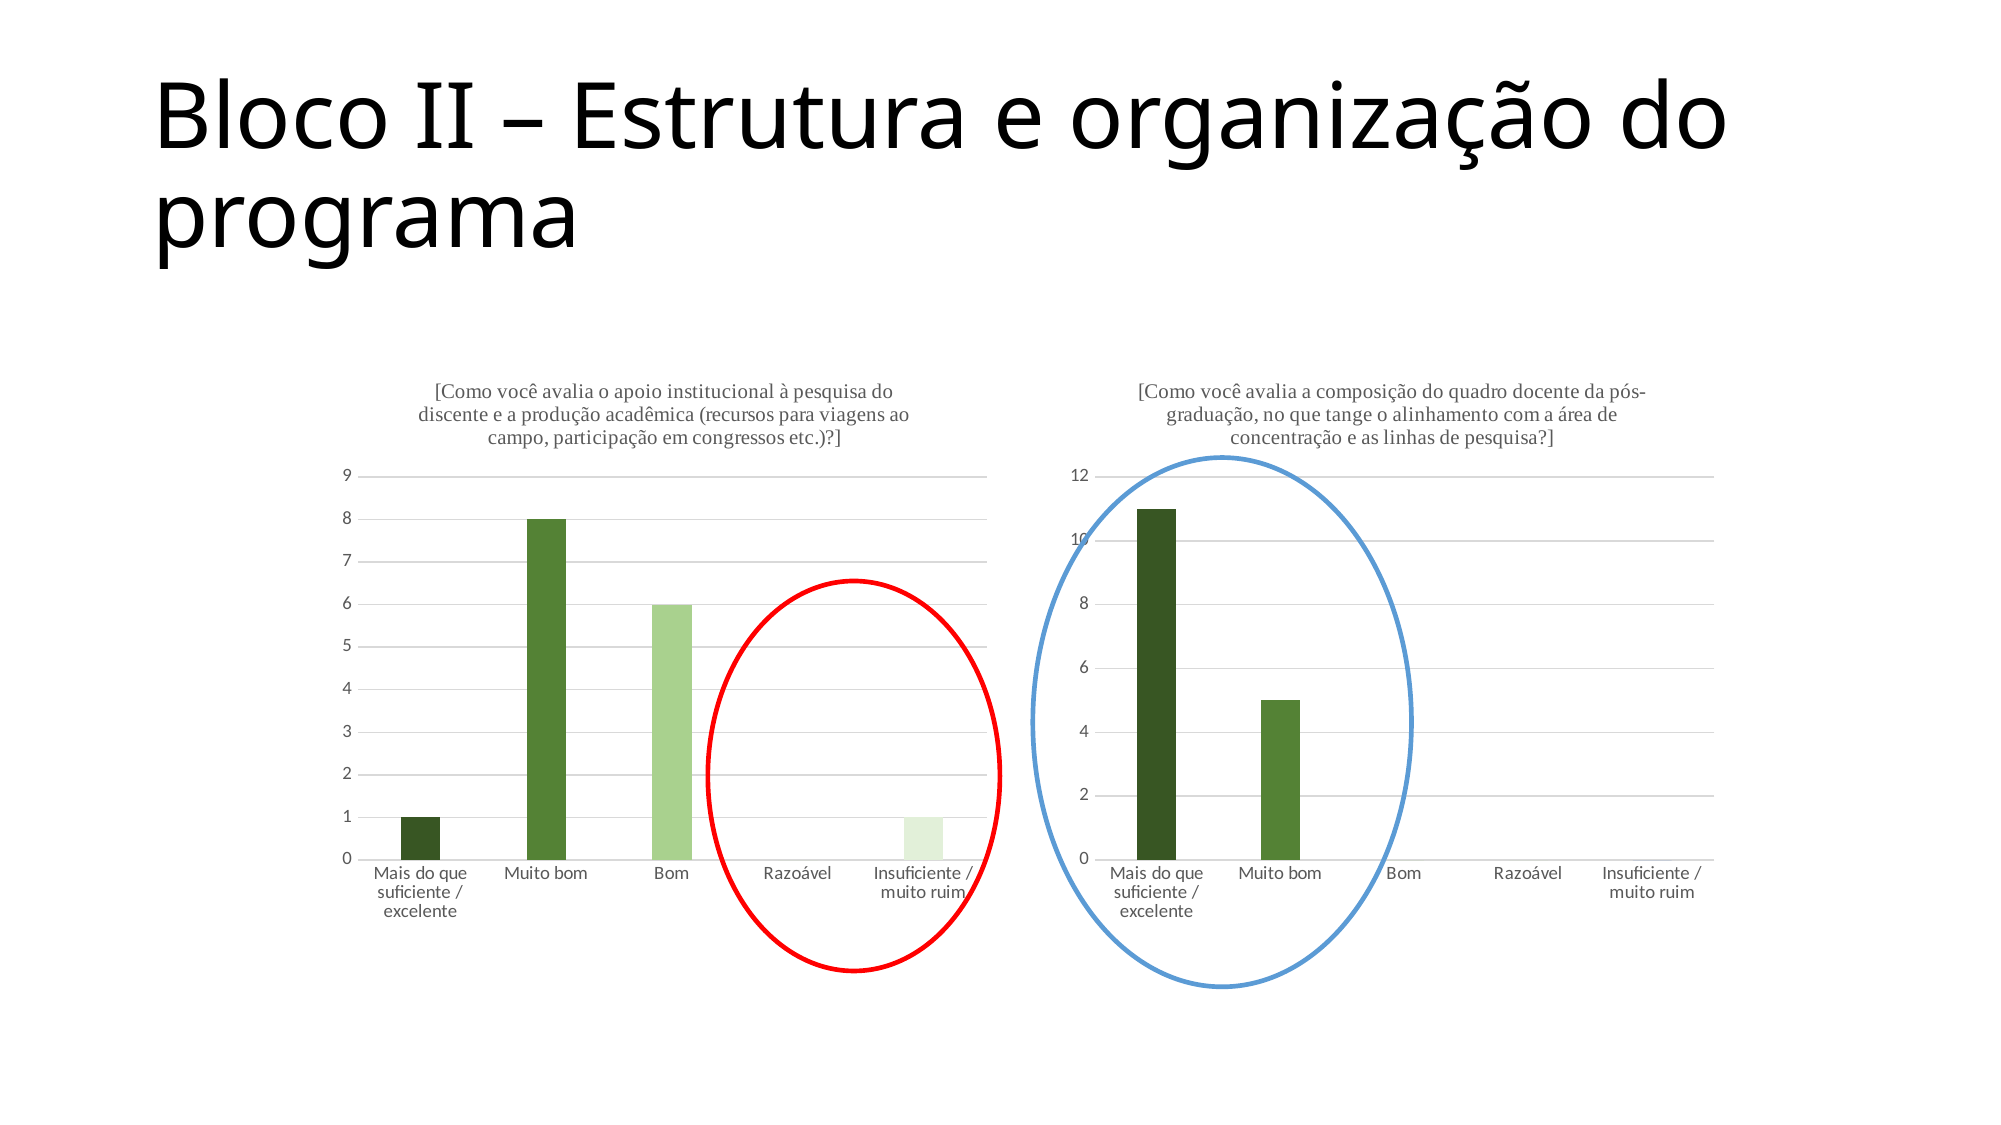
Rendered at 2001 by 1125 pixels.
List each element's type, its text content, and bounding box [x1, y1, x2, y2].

text_box [1031, 592, 1056, 852]
title Bloco II – Estrutura e organização do programa [137, 59, 1863, 278]
chart [1056, 353, 1728, 934]
chart [328, 353, 1000, 934]
text_box [1107, 934, 1338, 988]
text_box [766, 934, 941, 973]
